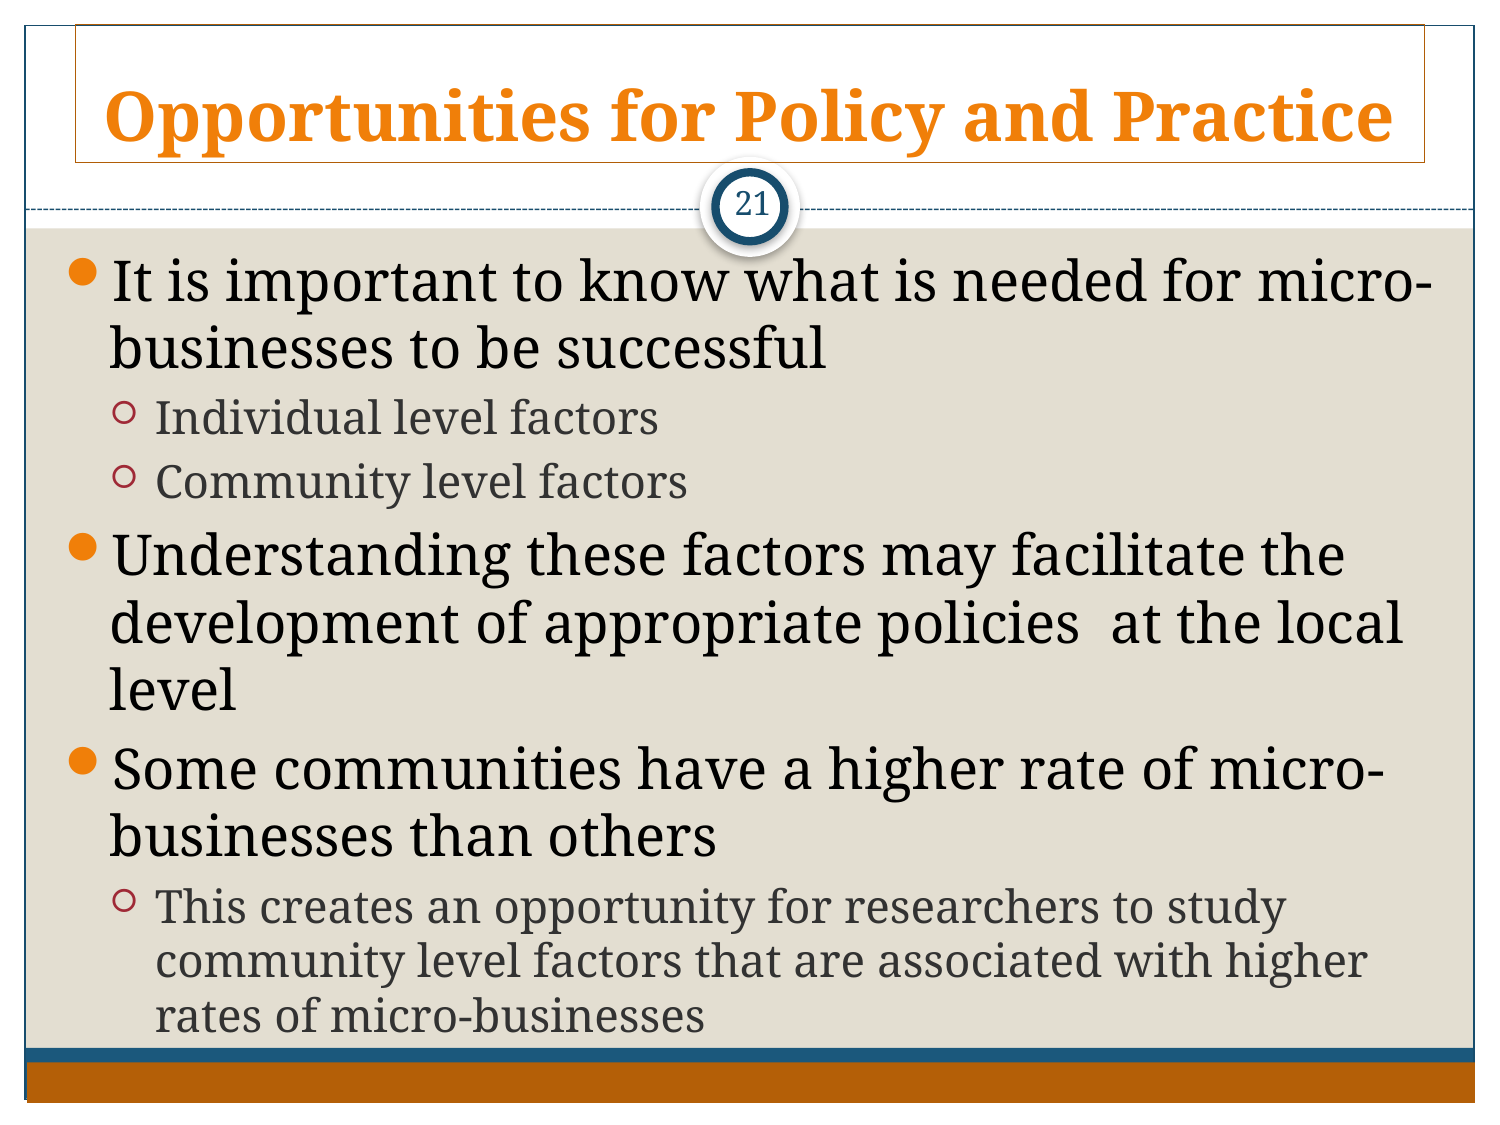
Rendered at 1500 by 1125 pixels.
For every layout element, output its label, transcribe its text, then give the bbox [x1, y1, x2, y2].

text_box [27, 1062, 1475, 1103]
title Opportunities for Policy and Practice [75, 24, 1425, 163]
list It is important to know what is needed for micro-businesses to be successful Individual level factors Community level factors Understanding these factors may facilitate the development of appropriate policies at the local level Some communities have a higher rate of micro-businesses than others This creates an opportunity for researchers to study community level factors that are associated with higher rates of micro-businesses [50, 237, 1450, 1062]
slide_number 21 [715, 168, 791, 241]
